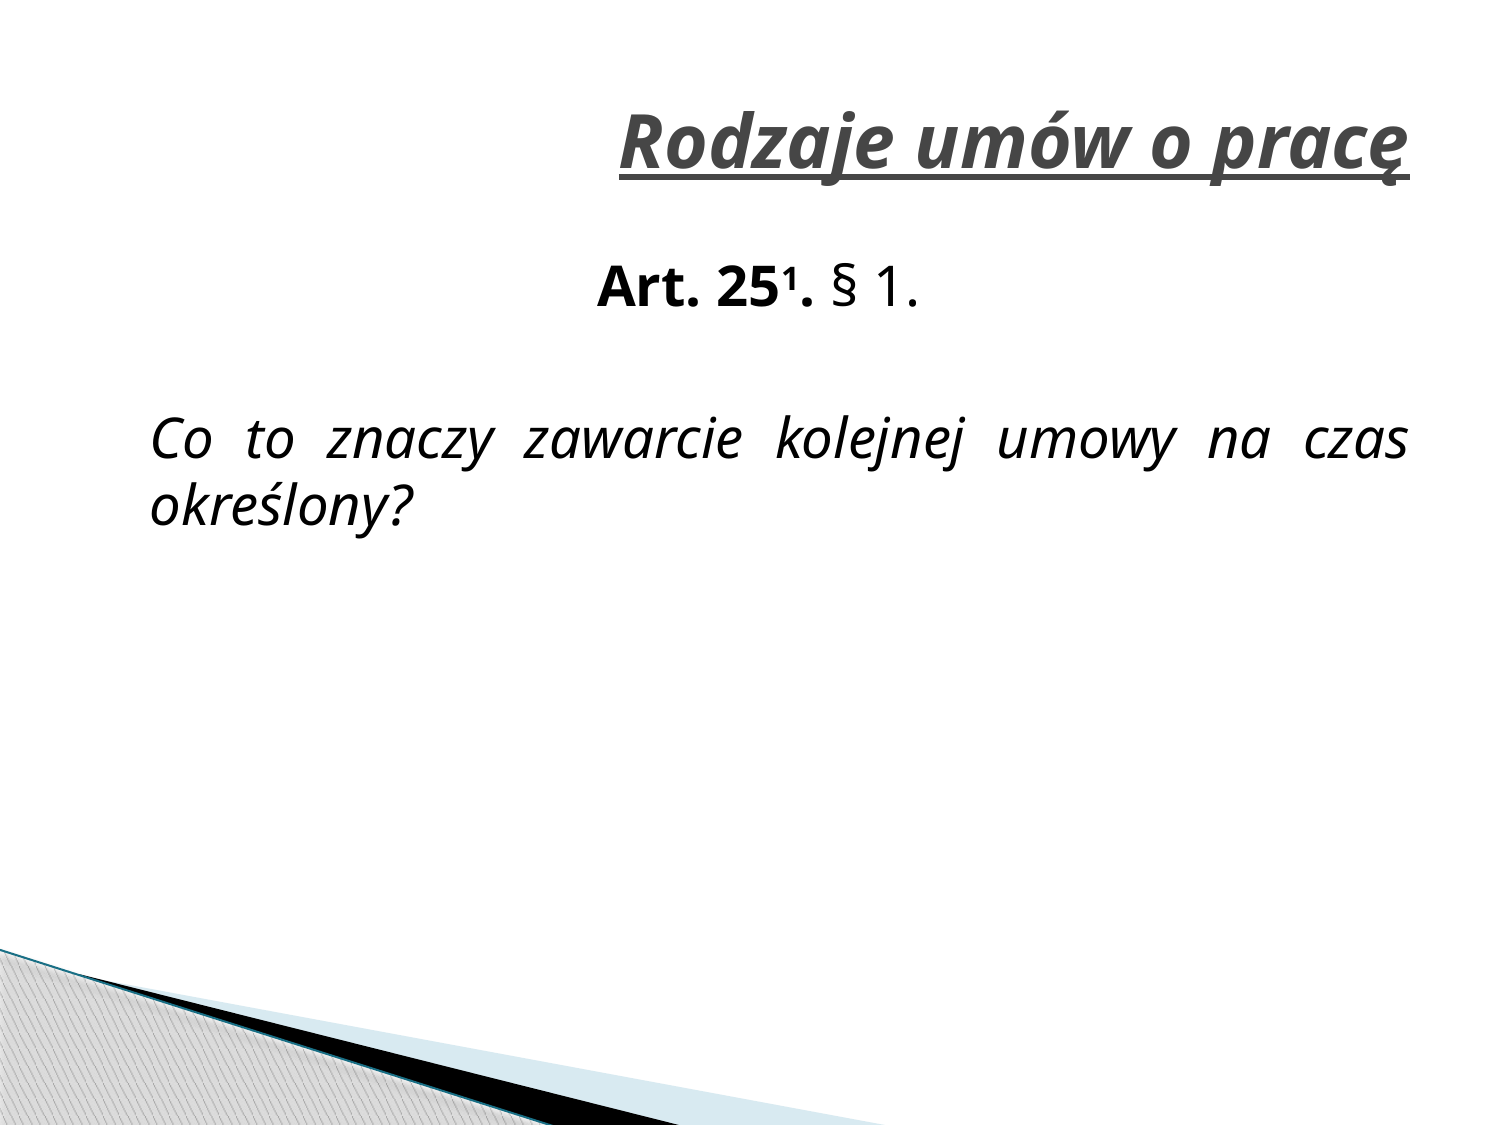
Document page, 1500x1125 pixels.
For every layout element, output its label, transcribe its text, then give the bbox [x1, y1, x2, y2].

title Rodzaje umów o pracę [75, 45, 1425, 233]
list Art. 251. § 1. Co to znaczy zawarcie kolejnej umowy na czas określony? [75, 243, 1425, 986]
